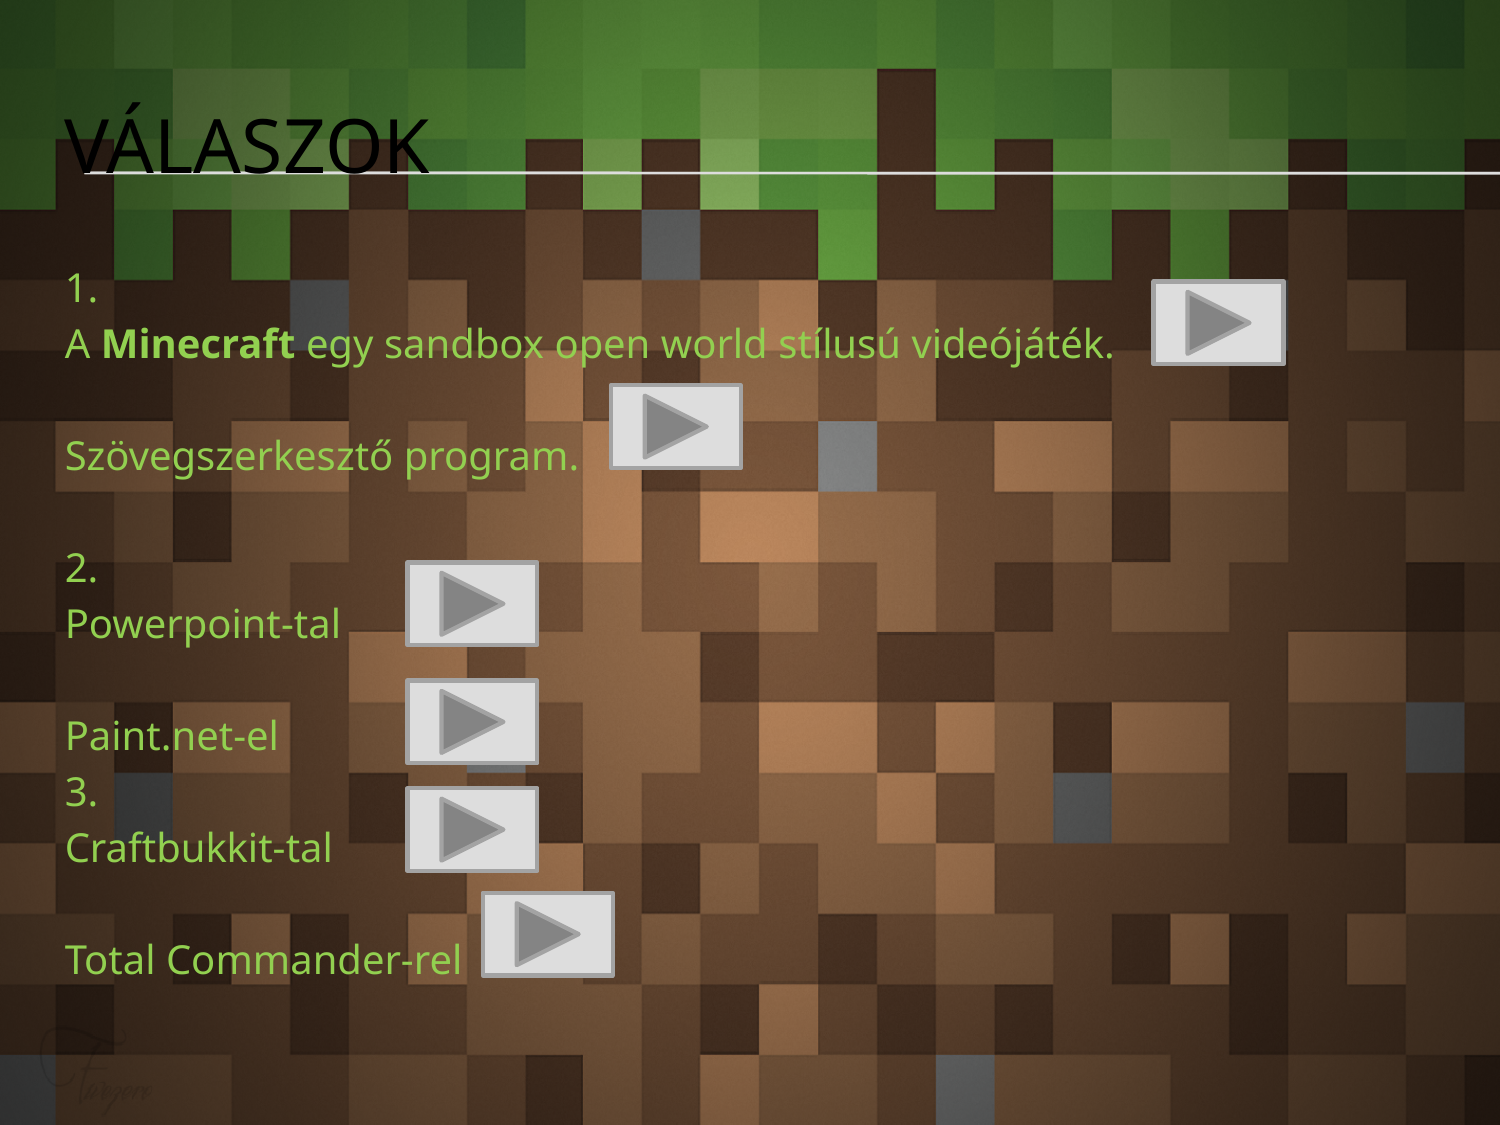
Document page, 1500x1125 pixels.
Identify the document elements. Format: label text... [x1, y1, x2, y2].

text_box [405, 560, 539, 647]
text_box [1151, 279, 1286, 366]
picture [0, 0, 1500, 1125]
title VÁLASZOK [50, 75, 1475, 213]
text_box [405, 786, 539, 873]
text_box [609, 383, 743, 470]
list 1. A Minecraft egy sandbox open world stílusú videójáték. Szövegszerkesztő program. 2. Powerpoint-tal Paint.net-el 3. Craftbukkit-tal Total Commander-rel [50, 254, 1475, 998]
text_box [405, 678, 539, 765]
text_box [481, 891, 615, 978]
